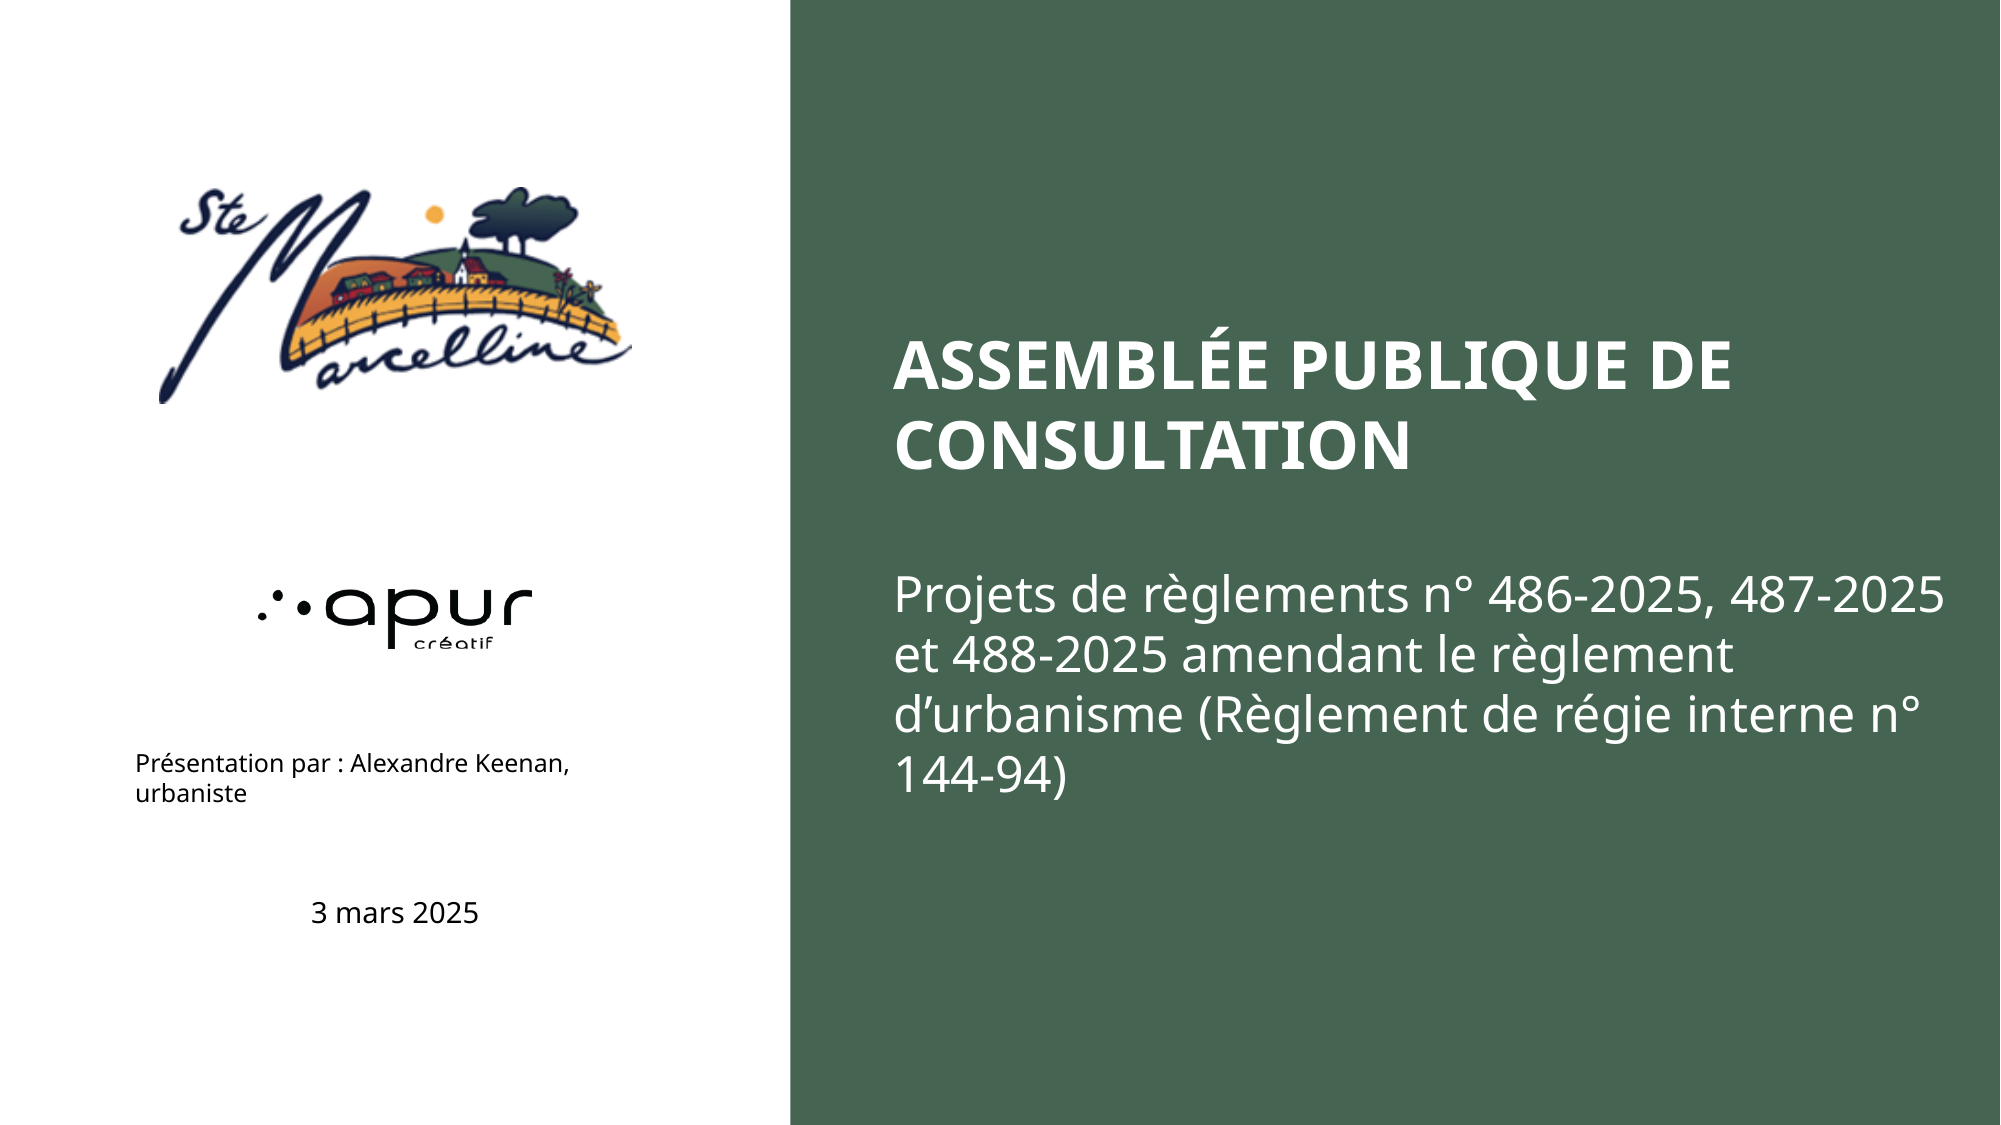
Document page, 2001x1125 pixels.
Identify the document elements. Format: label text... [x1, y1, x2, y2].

text_box Présentation par : Alexandre Keenan, urbaniste [120, 740, 670, 815]
text_box 3 mars 2025 [0, 886, 791, 937]
picture [258, 589, 533, 649]
text_box ASSEMBLÉE PUBLIQUE DE CONSULTATION Projets de règlements n° 486-2025, 487-2025 et 488-2025 amendant le règlement d’urbanisme (Règlement de régie interne n° 144-94) [789, 0, 2000, 1125]
picture [158, 187, 632, 404]
